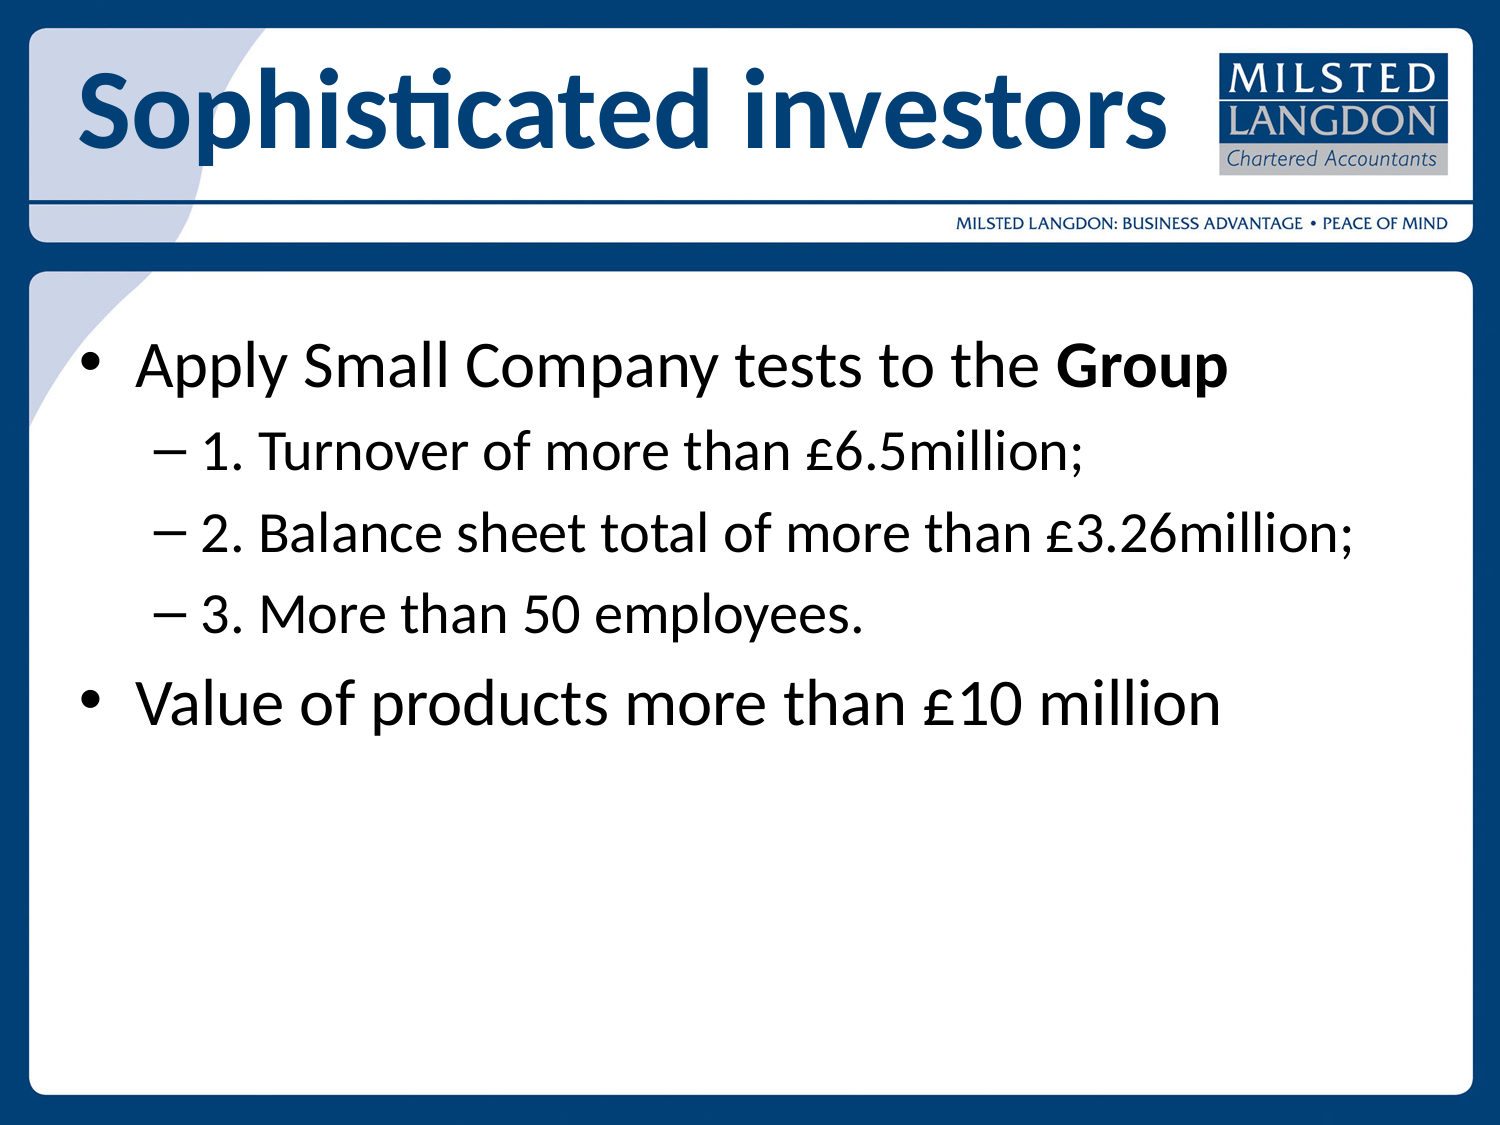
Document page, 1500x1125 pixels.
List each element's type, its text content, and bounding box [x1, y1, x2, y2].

picture [0, 0, 1500, 1125]
list Apply Small Company tests to the Group 1. Turnover of more than £6.5million; 2. Balance sheet total of more than £3.26million; 3. More than 50 employees. Value of products more than £10 million [63, 312, 1434, 1063]
title Sophisticated investors [62, 43, 1188, 163]
